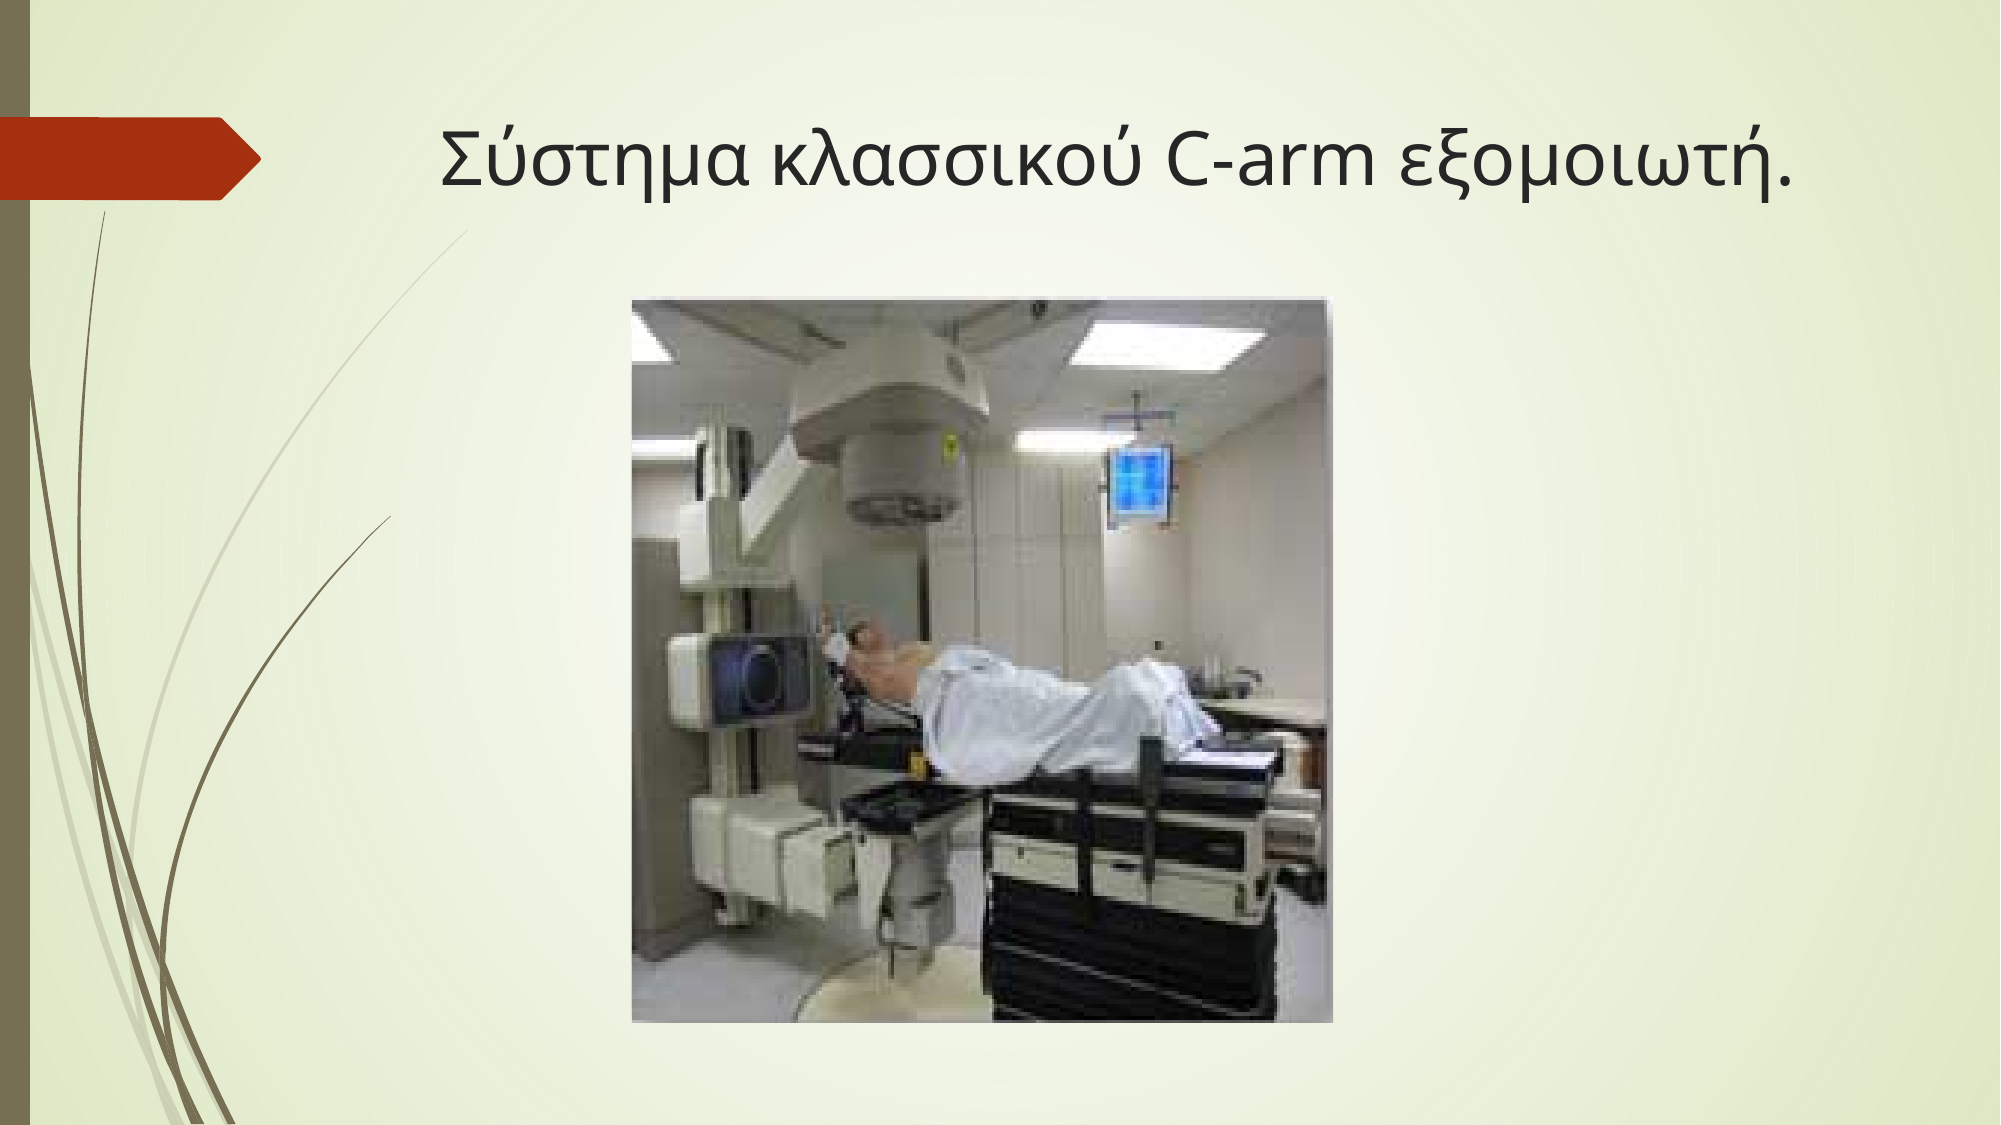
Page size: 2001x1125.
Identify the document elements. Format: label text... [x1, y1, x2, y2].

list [630, 296, 1334, 1023]
title Σύστημα κλασσικού C-arm εξομοιωτή. [425, 102, 1888, 313]
